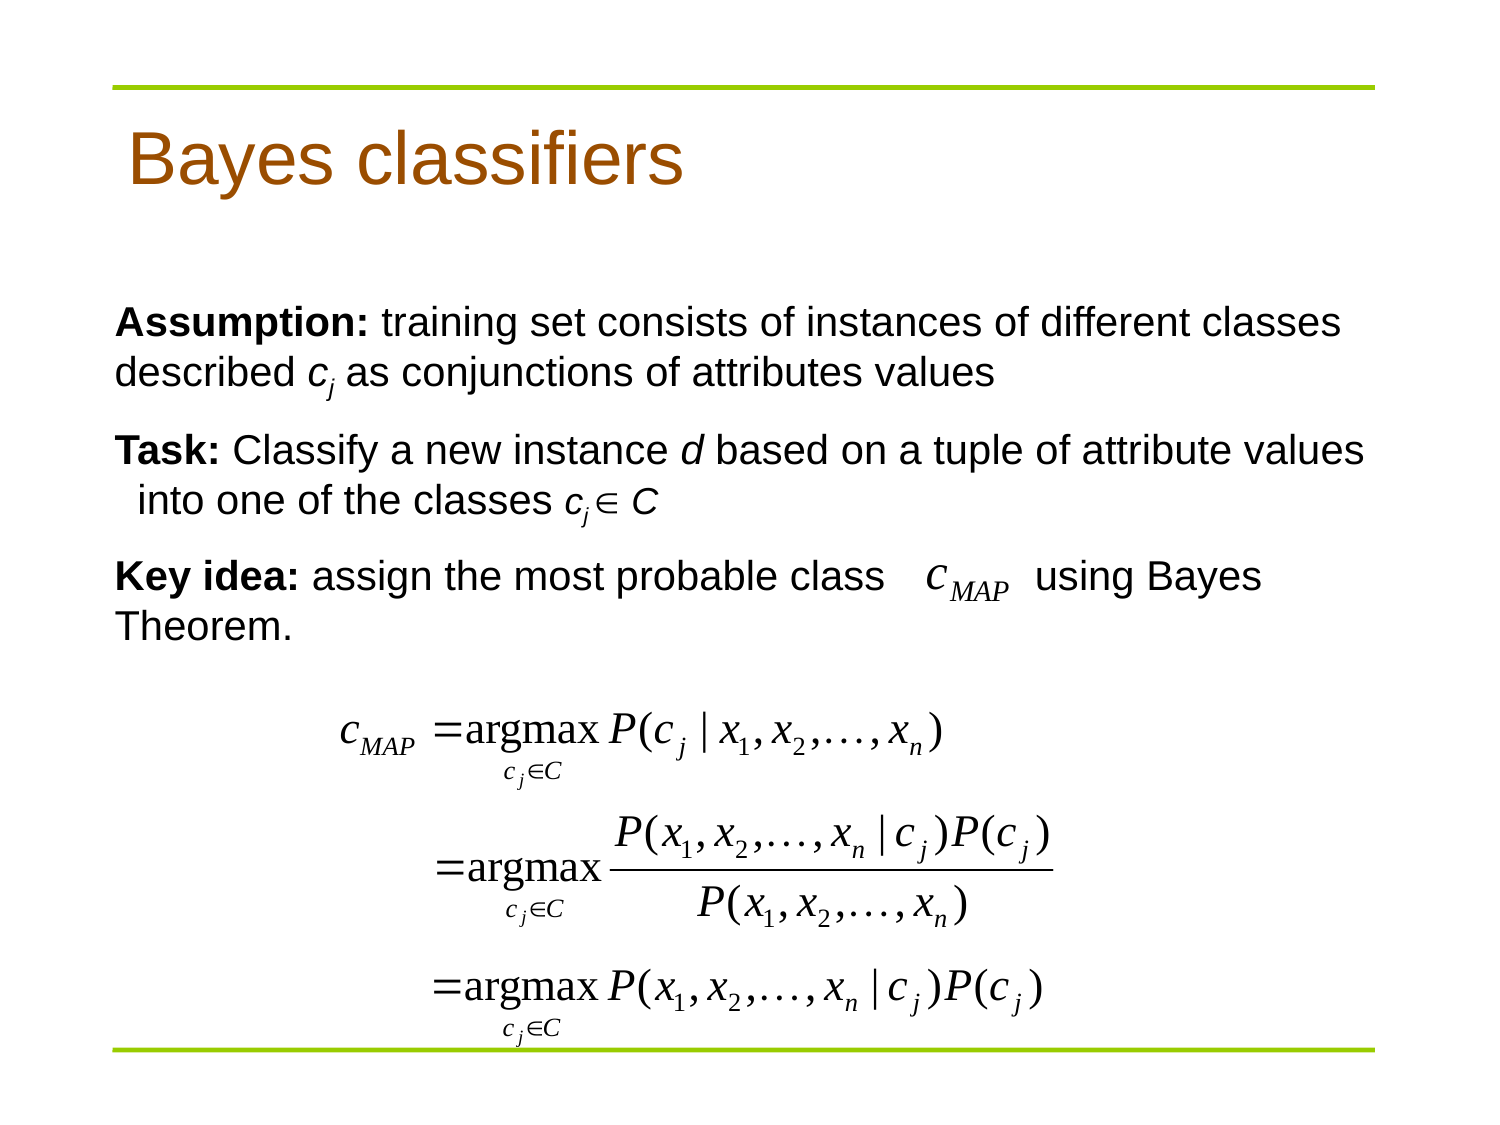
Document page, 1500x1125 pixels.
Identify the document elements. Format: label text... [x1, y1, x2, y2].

text_box Assumption: training set consists of instances of different classes described cj as conjunctions of attributes values Task: Classify a new instance d based on a tuple of attribute values into one of the classes cj  C Key idea: assign the most probable class using Bayes Theorem. [99, 545, 1388, 657]
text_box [425, 801, 1062, 938]
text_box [332, 698, 951, 801]
text_box Assumption: training set consists of instances of different classes described cj as conjunctions of attributes values Task: Classify a new instance d based on a tuple of attribute values into one of the classes cj  C Key idea: assign the most probable class using Bayes Theorem. [99, 287, 1388, 544]
title Bayes classifiers [112, 101, 1288, 207]
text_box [422, 954, 1051, 1057]
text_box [918, 538, 1019, 611]
